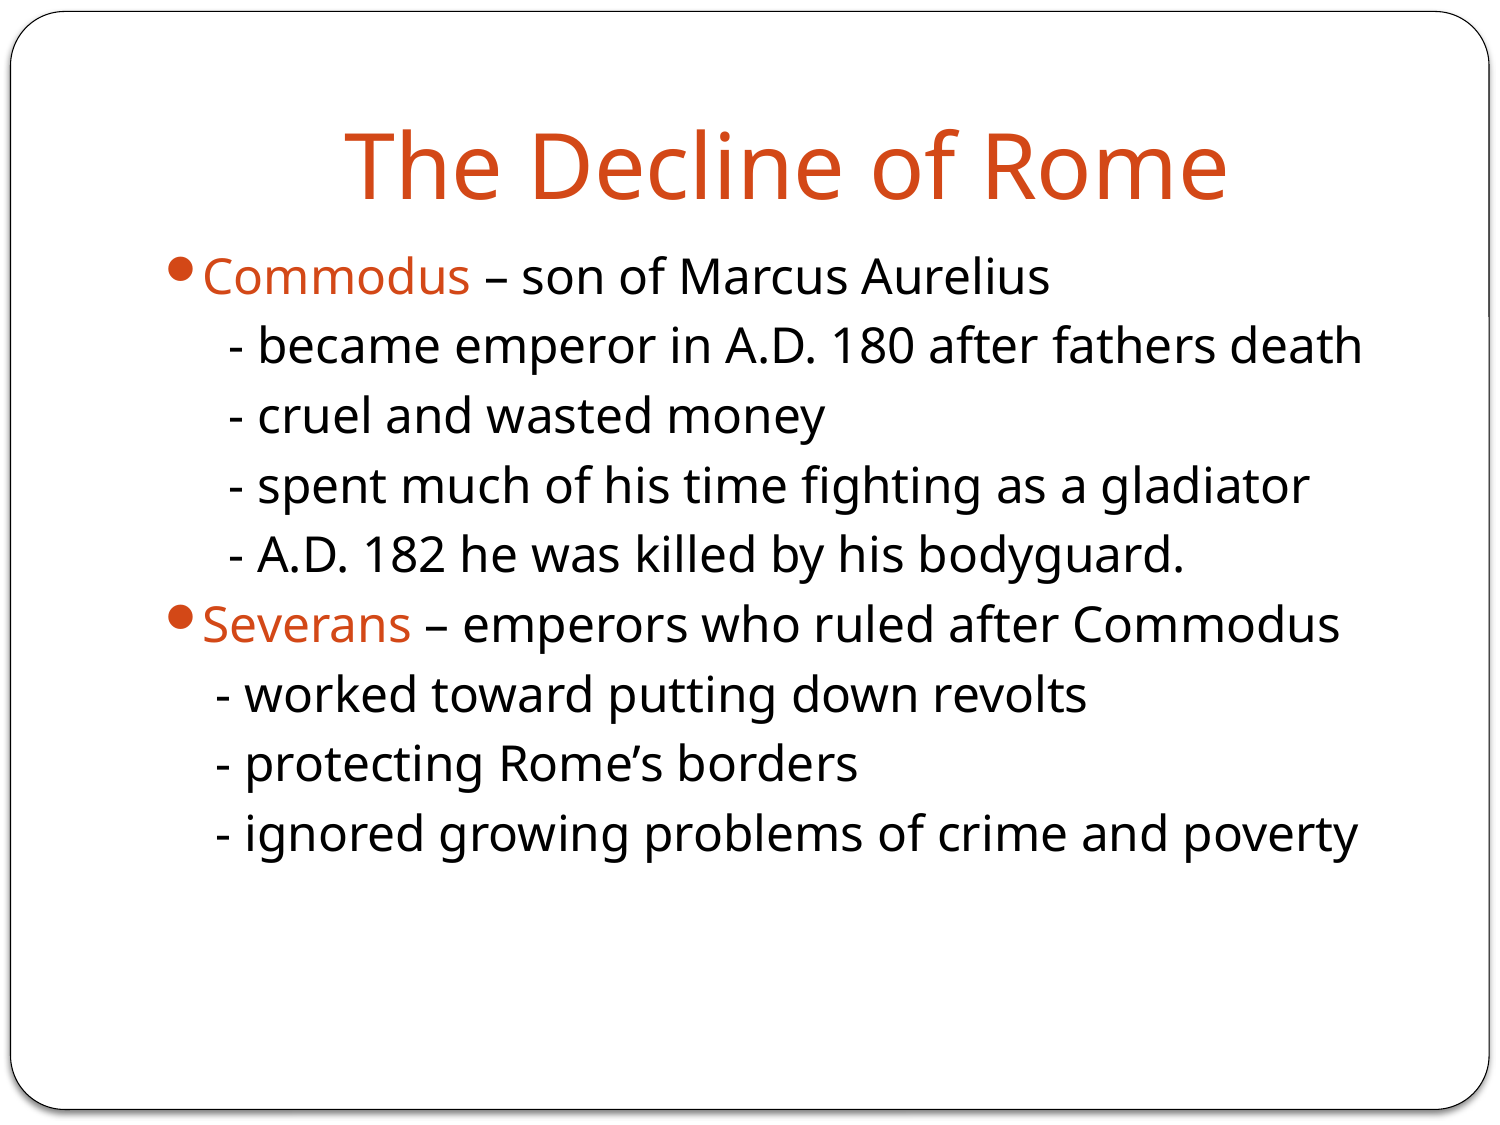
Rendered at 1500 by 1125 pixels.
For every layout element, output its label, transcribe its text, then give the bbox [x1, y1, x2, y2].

list Commodus – son of Marcus Aurelius - became emperor in A.D. 180 after fathers death - cruel and wasted money - spent much of his time fighting as a gladiator - A.D. 182 he was killed by his bodyguard. Severans – emperors who ruled after Commodus - worked toward putting down revolts - protecting Rome’s borders - ignored growing problems of crime and poverty [150, 237, 1425, 988]
title The Decline of Rome [150, 45, 1425, 233]
